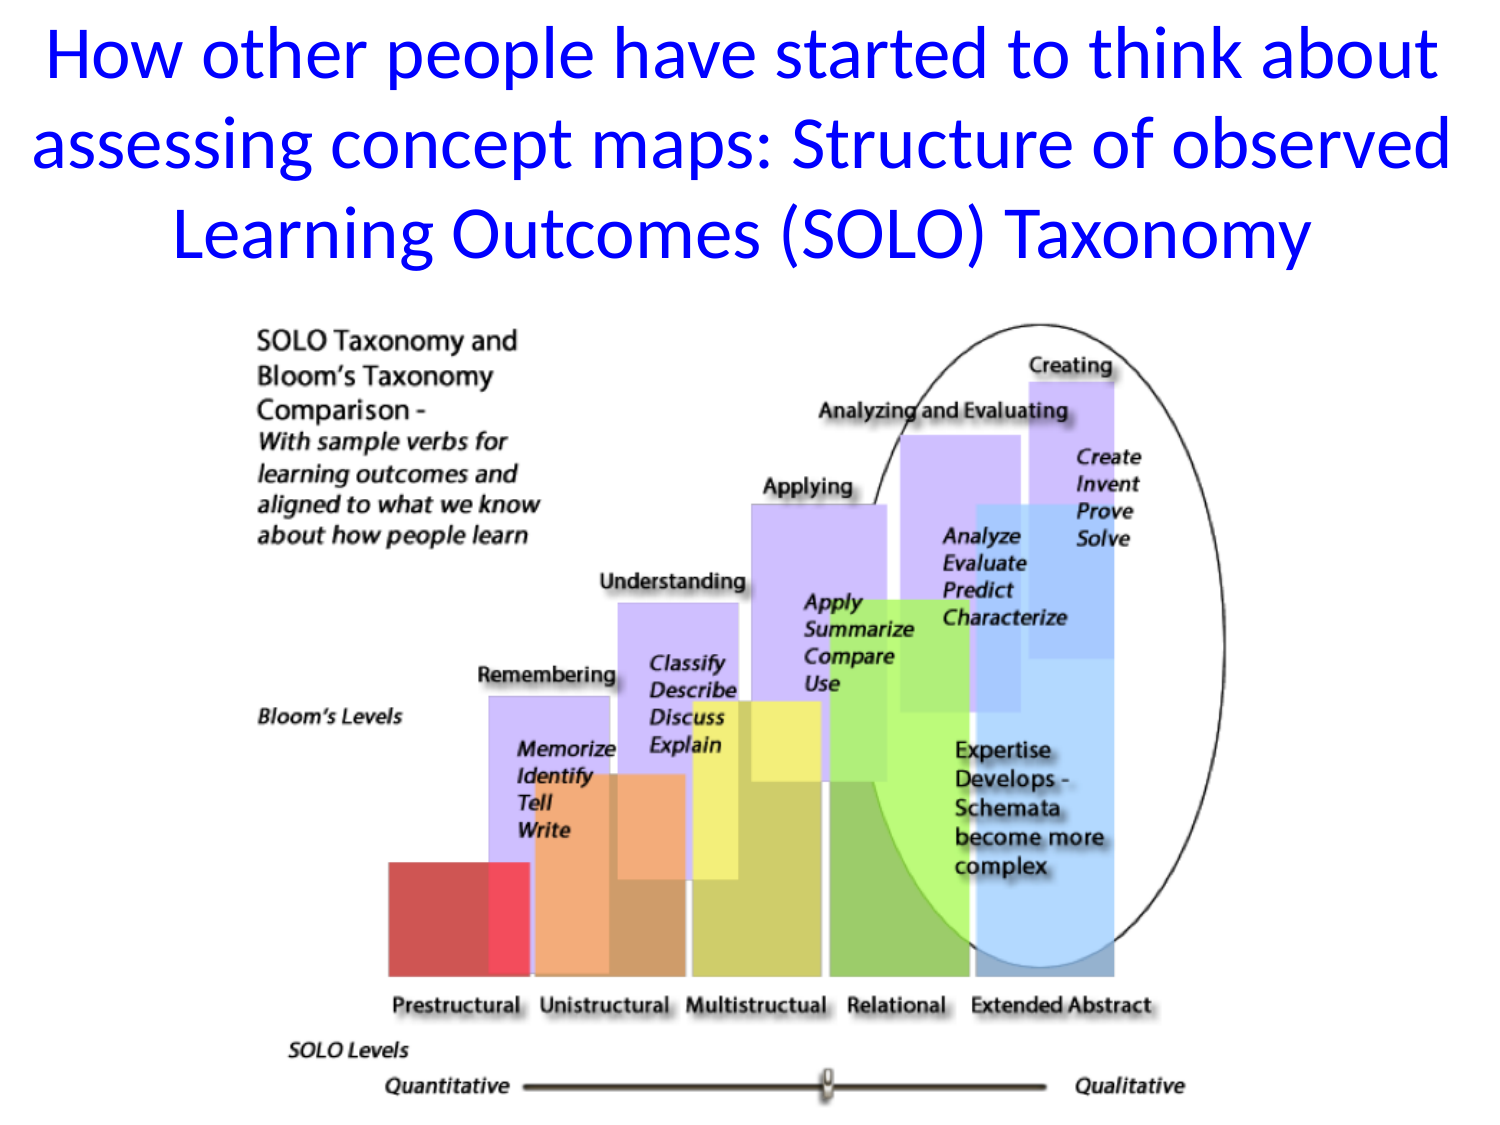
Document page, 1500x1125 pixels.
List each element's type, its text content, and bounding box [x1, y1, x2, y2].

title How other people have started to think about assessing concept maps: Structure of observed Learning Outcomes (SOLO) Taxonomy [14, 45, 1472, 233]
picture [226, 315, 1258, 1122]
